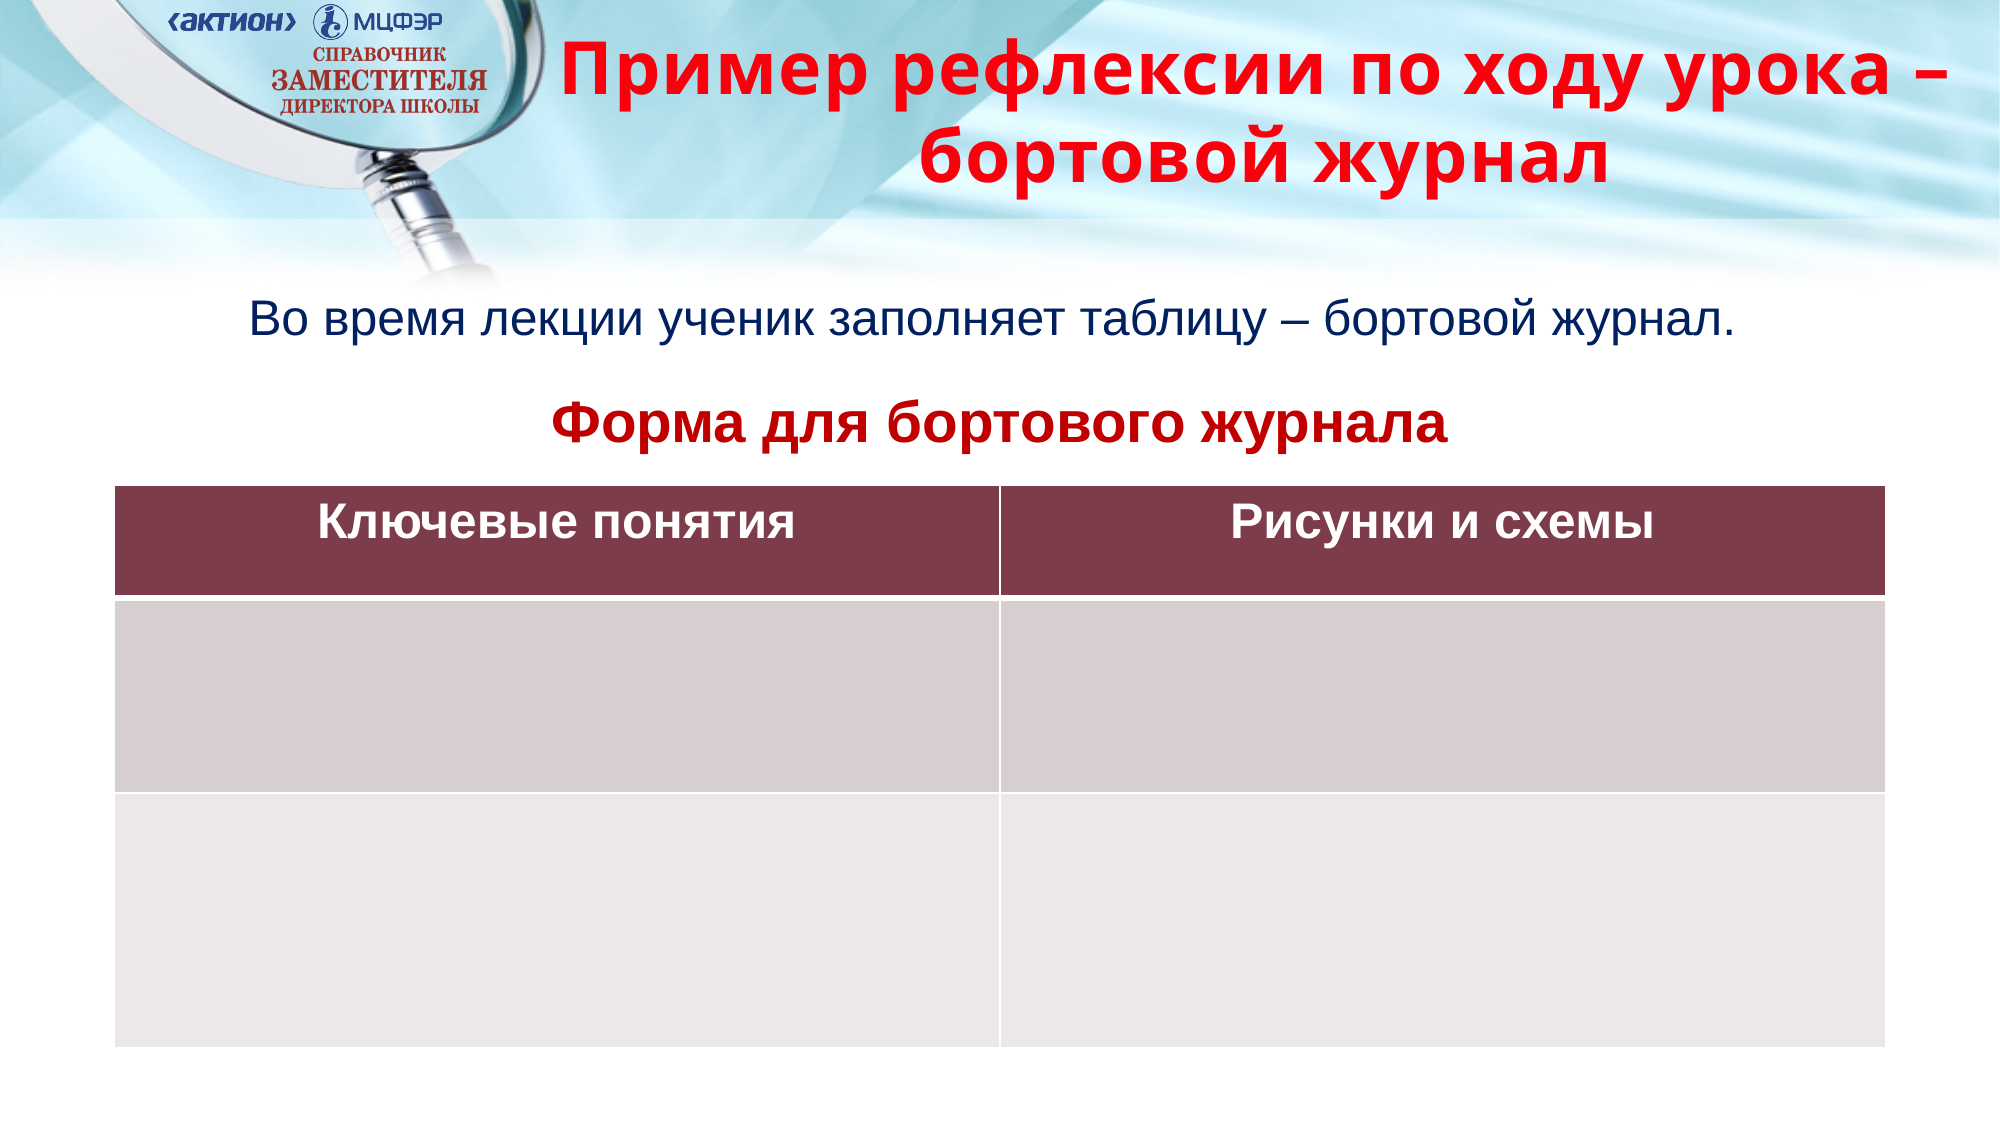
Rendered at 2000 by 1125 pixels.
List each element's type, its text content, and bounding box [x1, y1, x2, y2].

table_cell [1001, 794, 1885, 1047]
picture [0, 0, 2000, 1125]
text_box Форма для бортового журнала [536, 376, 1464, 462]
table_cell [115, 794, 999, 1047]
table_cell [115, 601, 999, 792]
table_cell [1001, 601, 1885, 792]
text_box Во время лекции ученик заполняет таблицу – бортовой журнал. [54, 278, 1945, 354]
title Пример рефлексии по ходу урока – бортовой журнал [528, 2, 2000, 217]
table_header Ключевые понятия [115, 486, 999, 595]
table_header Рисунки и схемы [1001, 486, 1885, 595]
